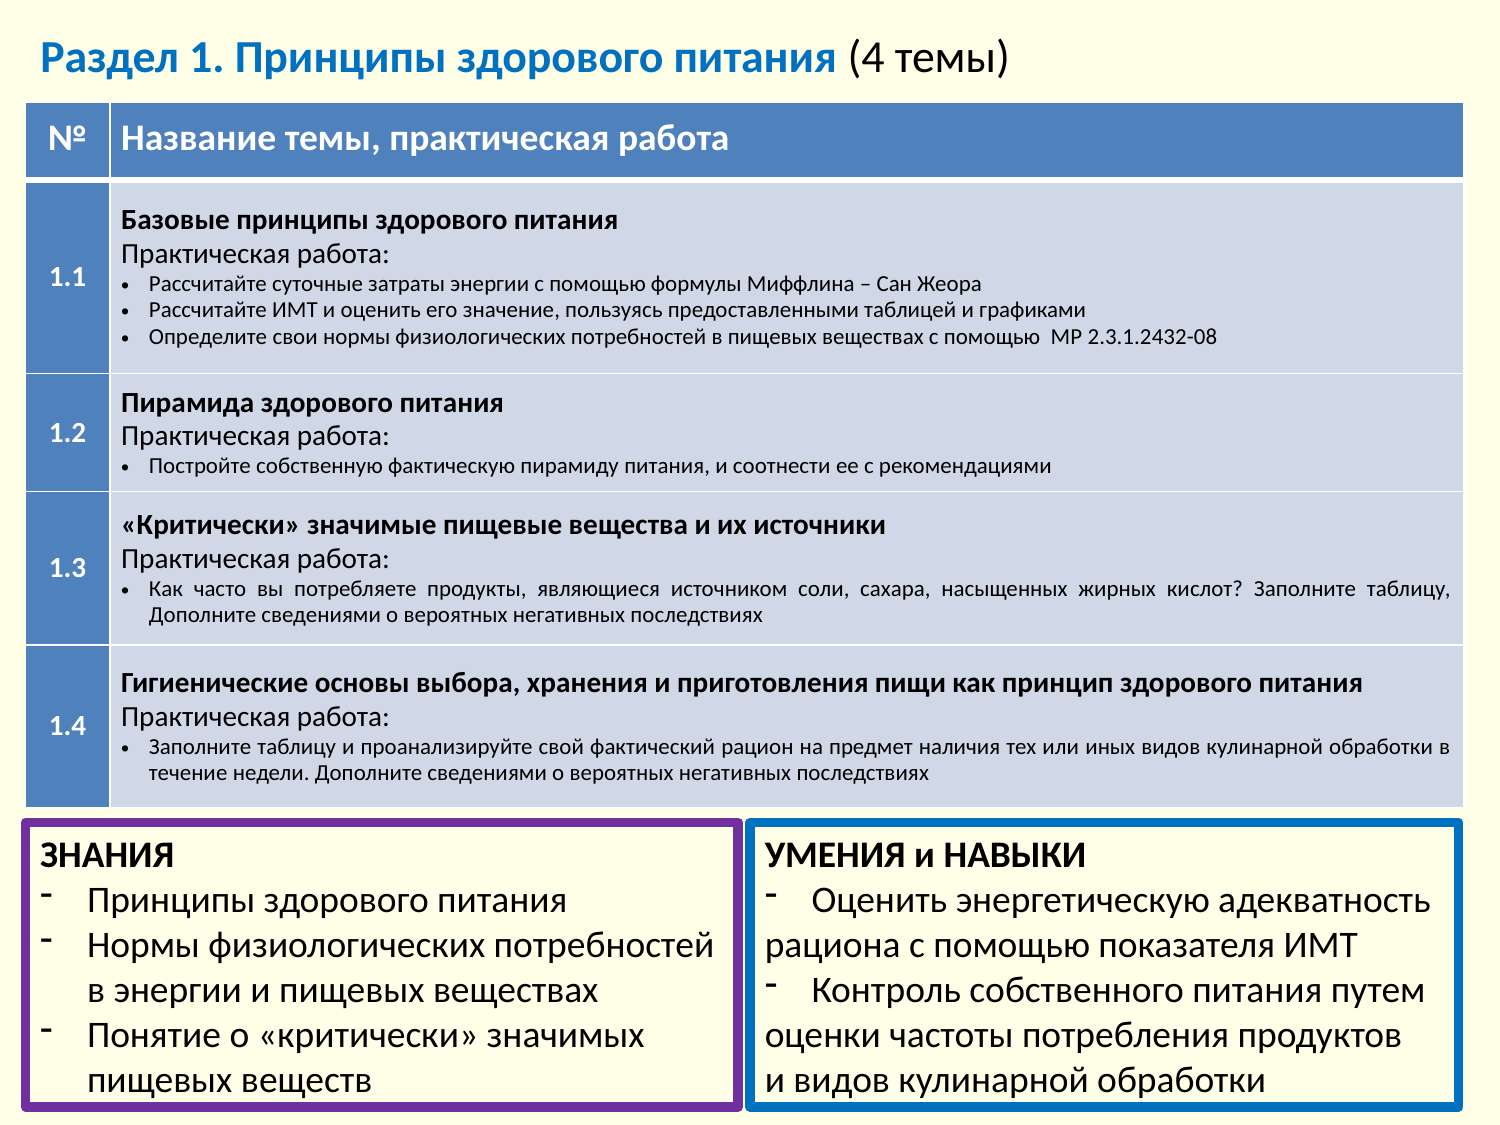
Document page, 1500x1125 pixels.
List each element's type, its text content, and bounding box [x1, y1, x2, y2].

table_cell 1.2 [26, 374, 109, 491]
table_cell 1.4 [26, 646, 109, 807]
text_box УМЕНИЯ и НАВЫКИ Оценить энергетическую адекватность рациона с помощью показателя ИМТ Контроль собственного питания путем оценки частоты потребления продуктов и видов кулинарной обработки [750, 822, 1459, 1107]
table_header № [26, 103, 109, 177]
list Раздел 1. Принципы здорового питания (4 темы) [25, 19, 1455, 101]
table_cell Пирамида здорового питания Практическая работа: Постройте собственную фактическую пирамиду питания, и соотнести ее с рекомендациями [111, 374, 1463, 491]
table_cell 1.3 [26, 492, 109, 644]
table_cell Гигиенические основы выбора, хранения и приготовления пищи как принцип здорового питания Практическая работа: Заполните таблицу и проанализируйте свой фактический рацион на предмет наличия тех или иных видов кулинарной обработки в течение недели. Дополните сведениями о вероятных негативных последствиях [111, 646, 1463, 807]
table_header Название темы, практическая работа [111, 103, 1463, 177]
table_cell Базовые принципы здорового питания Практическая работа: Рассчитайте суточные затраты энергии с помощью формулы Миффлина – Сан Жеора Рассчитайте ИМТ и оценить его значение, пользуясь предоставленными таблицей и графиками Определите свои нормы физиологических потребностей в пищевых веществах с помощью МР 2.3.1.2432-08 [111, 183, 1463, 373]
text_box ЗНАНИЯ Принципы здорового питания Нормы физиологических потребностей в энергии и пищевых веществах Понятие о «критически» значимых пищевых веществ [25, 822, 739, 1107]
table_cell «Критически» значимые пищевые вещества и их источники Практическая работа: Как часто вы потребляете продукты, являющиеся источником соли, сахара, насыщенных жирных кислот? Заполните таблицу, Дополните сведениями о вероятных негативных последствиях [111, 492, 1463, 644]
table_cell 1.1 [26, 183, 109, 373]
